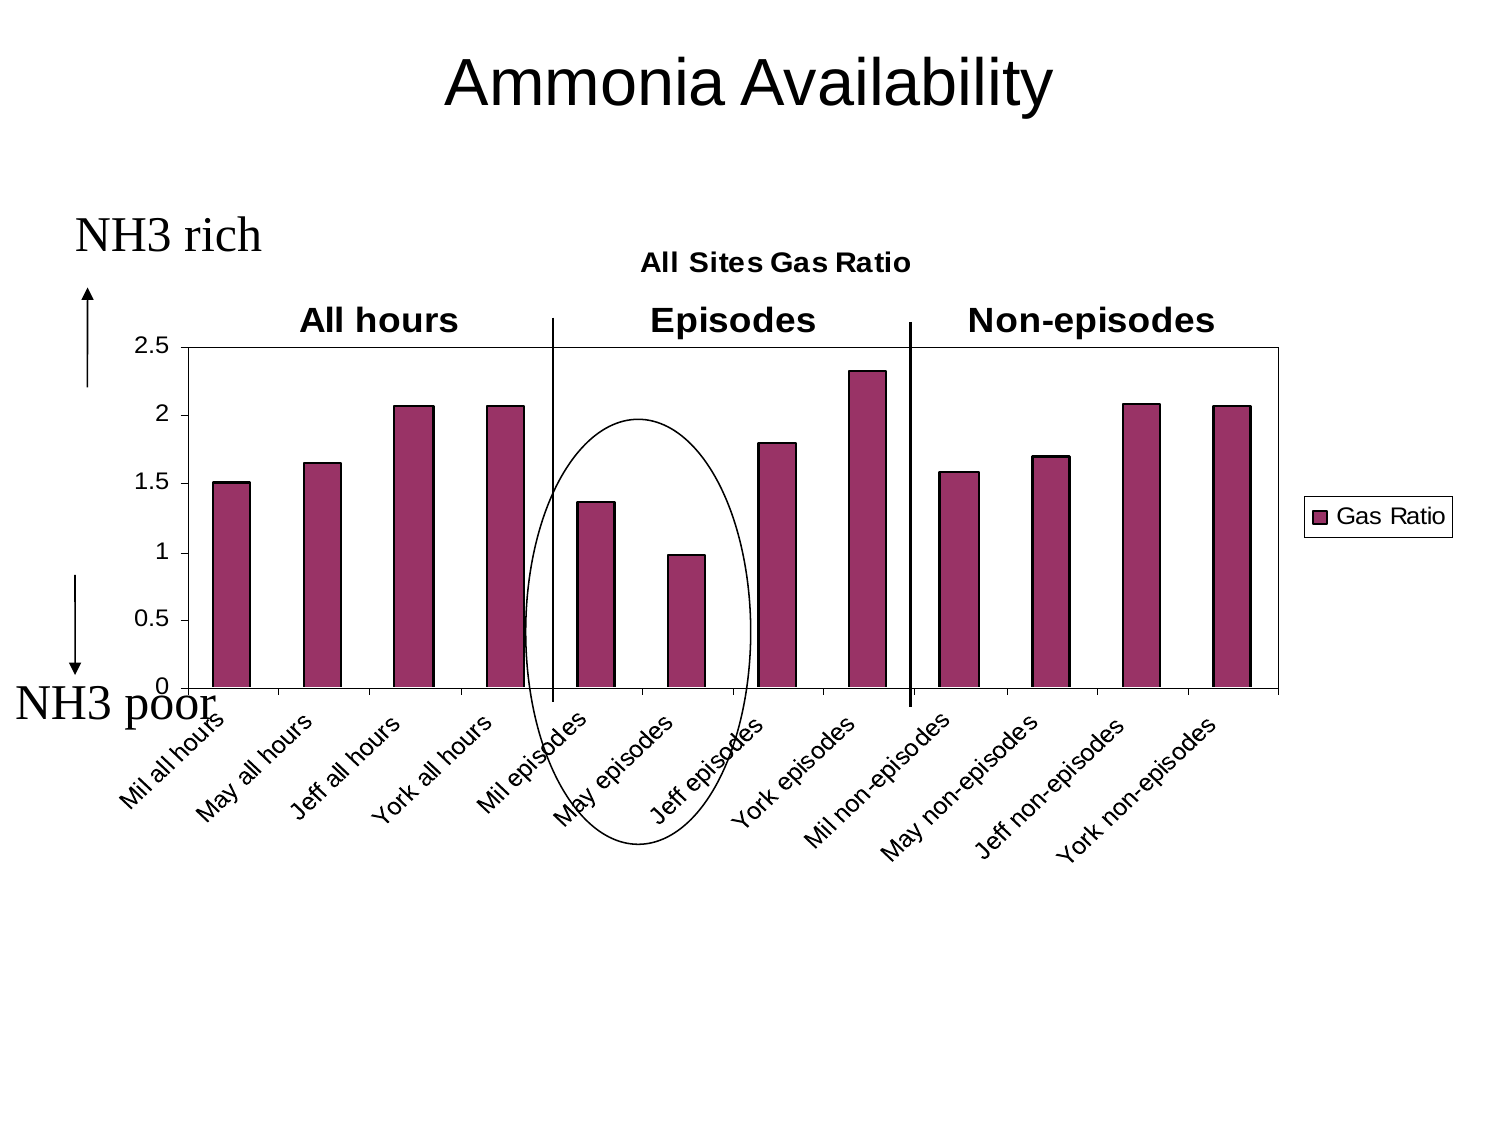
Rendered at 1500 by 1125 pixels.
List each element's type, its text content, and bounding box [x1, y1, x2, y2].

title Ammonia Availability [74, 0, 1425, 173]
text_box NH3 poor [0, 662, 44, 738]
picture [49, 174, 1464, 913]
